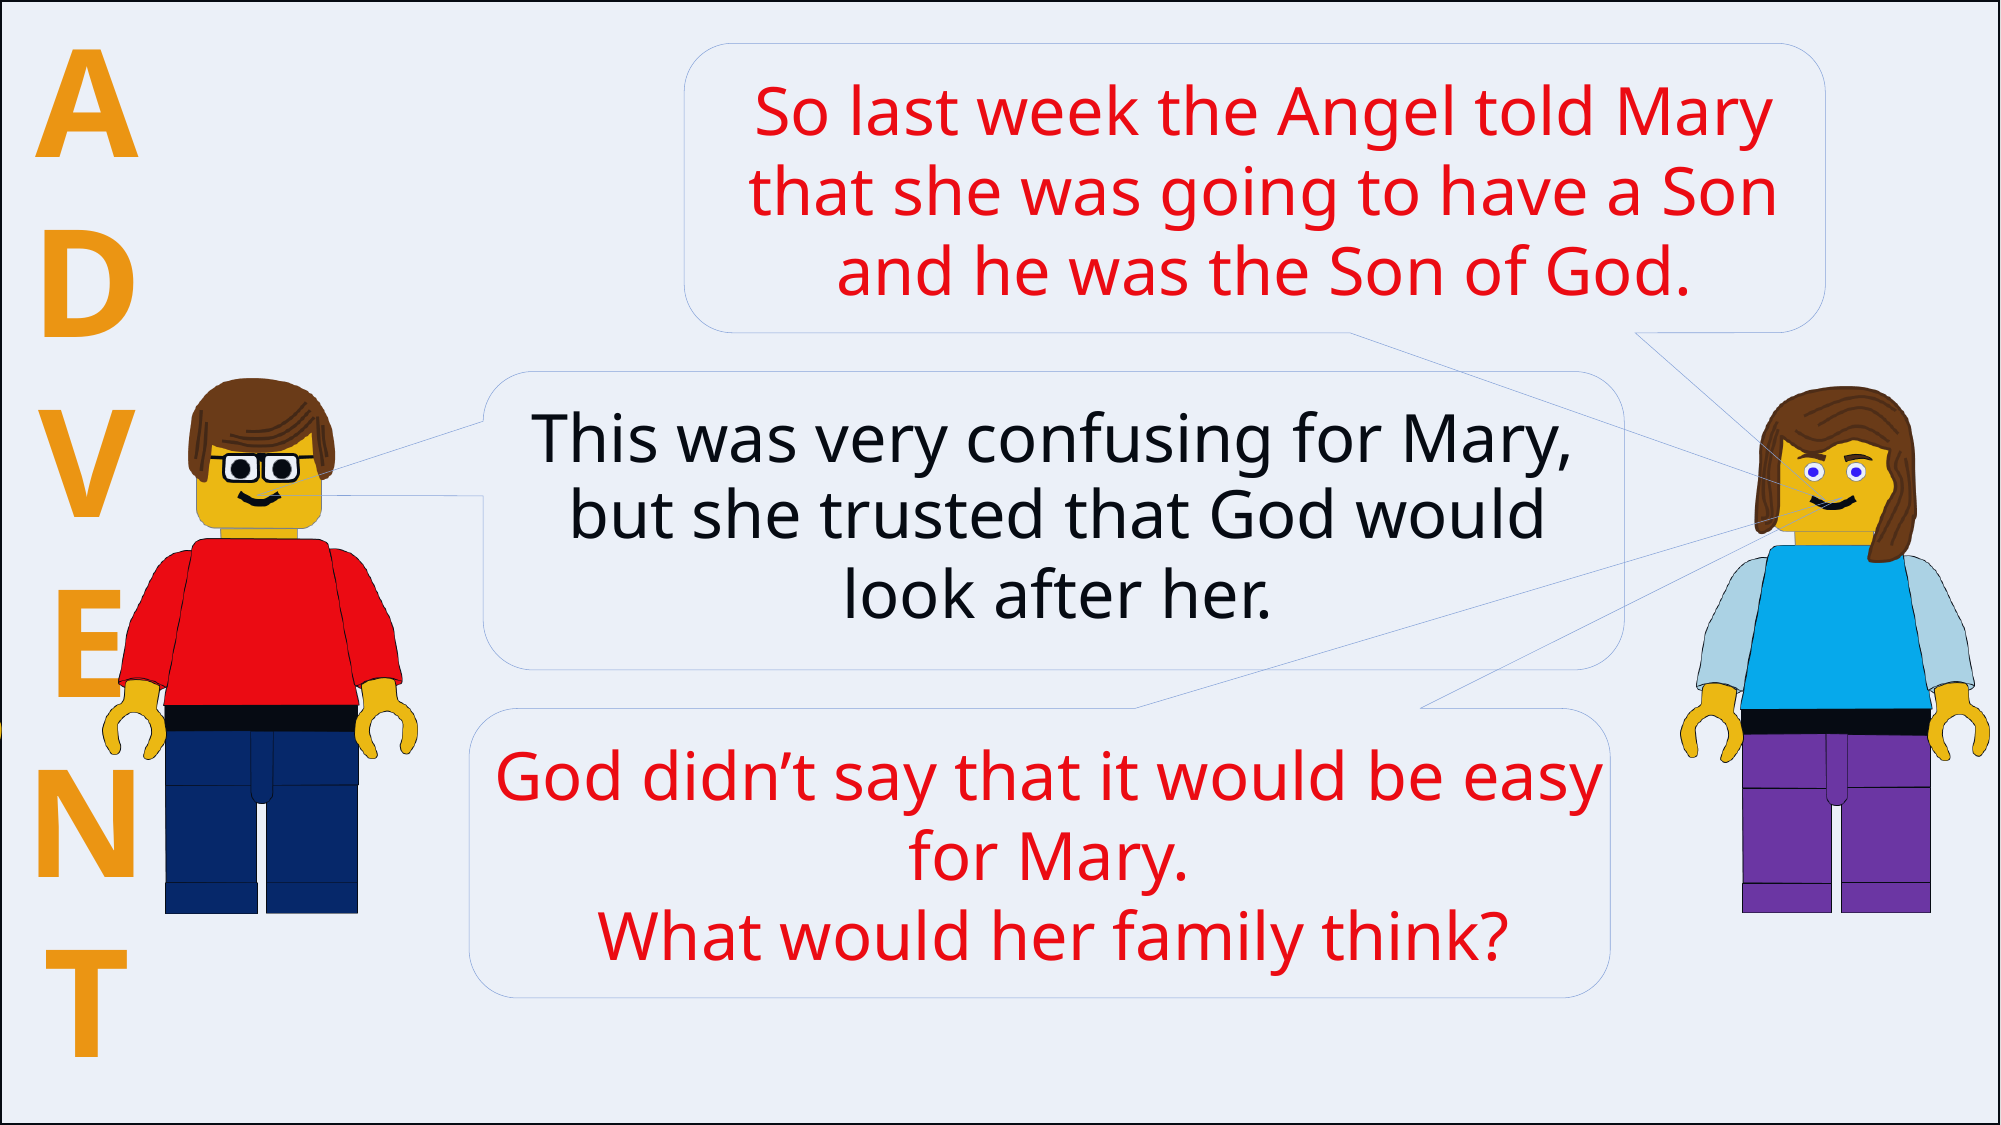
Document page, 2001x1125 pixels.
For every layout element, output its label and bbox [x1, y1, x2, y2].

picture [102, 378, 418, 915]
text_box [483, 371, 1625, 670]
picture [1680, 386, 1990, 913]
text_box [469, 708, 1621, 998]
text_box [684, 43, 1836, 360]
text_box [0, 0, 2000, 1125]
